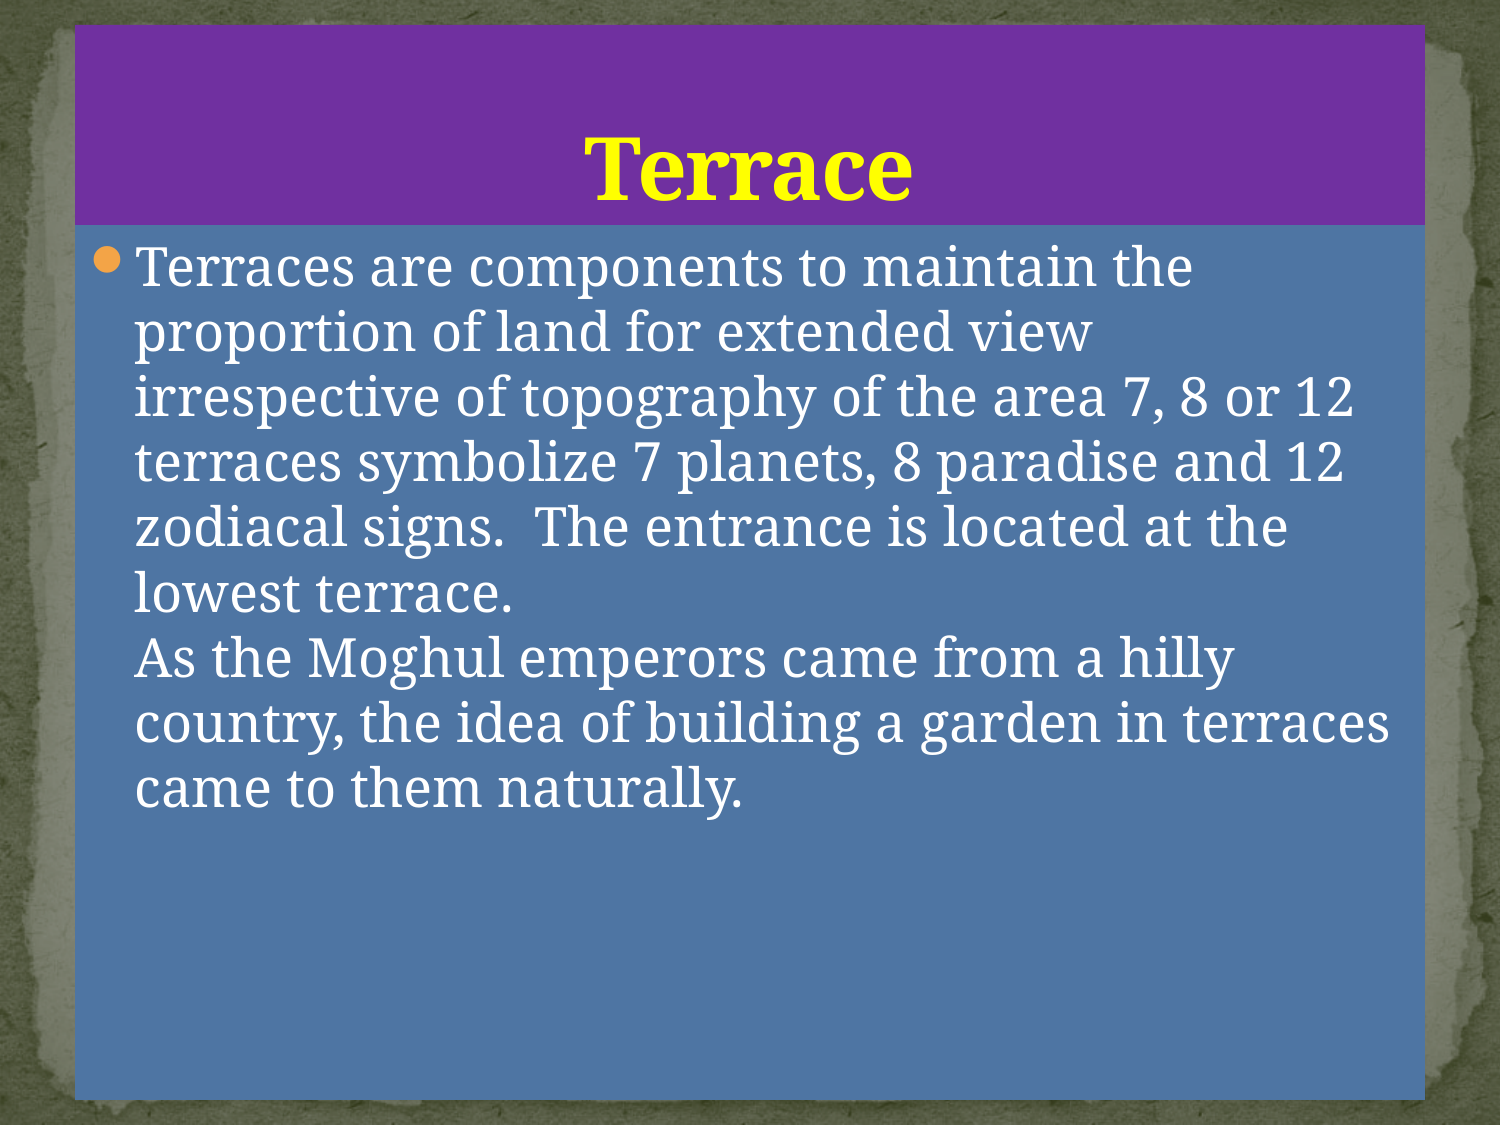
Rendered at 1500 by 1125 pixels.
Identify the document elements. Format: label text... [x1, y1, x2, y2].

title Terrace [74, 24, 1425, 225]
list Terraces are components to maintain the proportion of land for extended view irrespective of topography of the area 7, 8 or 12 terraces symbolize 7 planets, 8 paradise and 12 zodiacal signs. The entrance is located at the lowest terrace. As the Moghul emperors came from a hilly country, the idea of building a garden in terraces came to them naturally. [75, 225, 1425, 1100]
